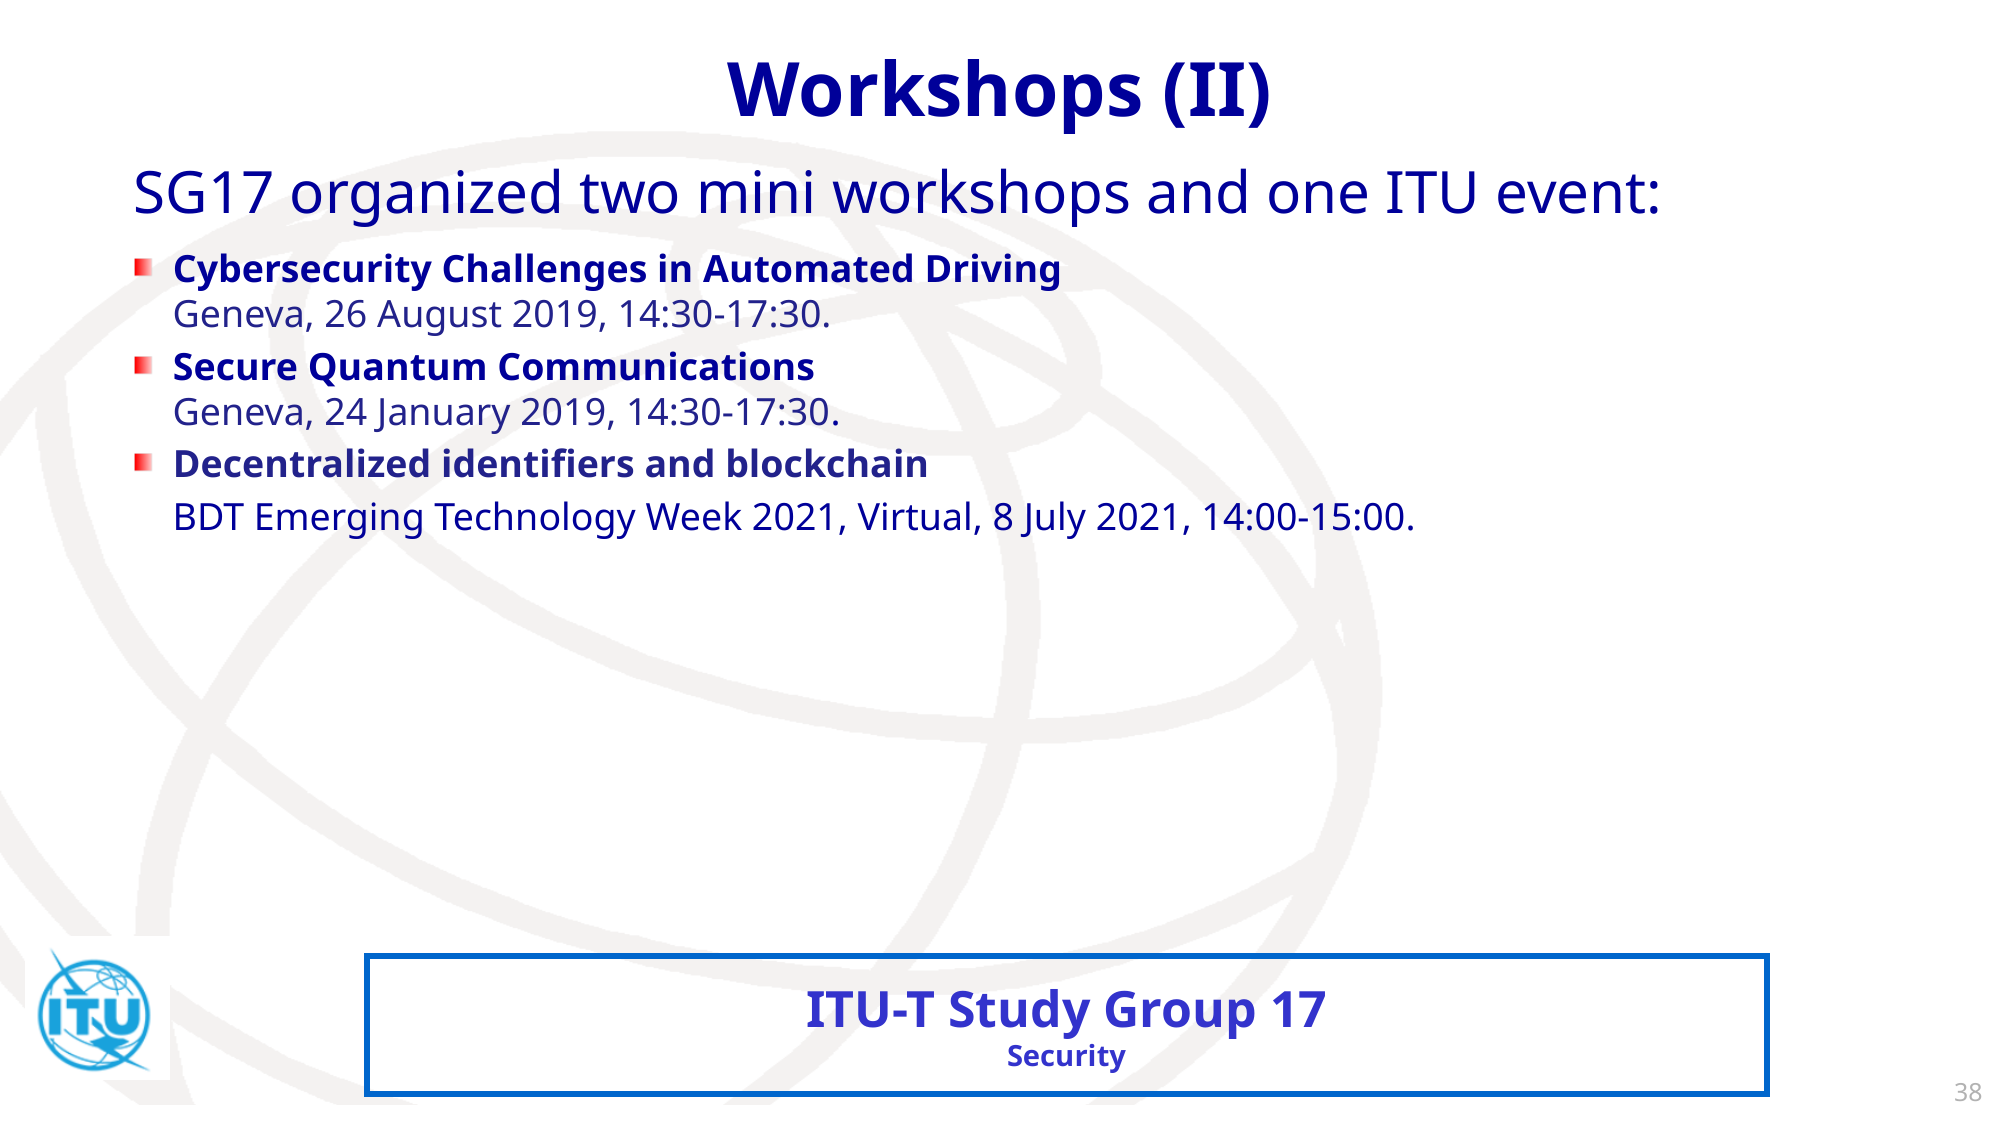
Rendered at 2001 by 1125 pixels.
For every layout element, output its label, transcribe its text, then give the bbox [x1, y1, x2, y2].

picture [133, 452, 154, 473]
list SG17 organized two mini workshops and one ITU event: Cybersecurity Challenges in Automated Driving Geneva, 26 August 2019, 14:30-17:30. Secure Quantum Communications Geneva, 24 January 2019, 14:30-17:30. Decentralized identifiers and blockchain BDT Emerging Technology Week 2021, Virtual, 8 July 2021, 14:00-15:00. [118, 160, 1824, 929]
picture [133, 355, 154, 376]
slide_number 38 [1547, 1063, 1998, 1124]
picture [370, 959, 1415, 1091]
title Workshops (II) [0, 0, 2000, 173]
picture [133, 257, 154, 278]
picture [0, 173, 1415, 1105]
